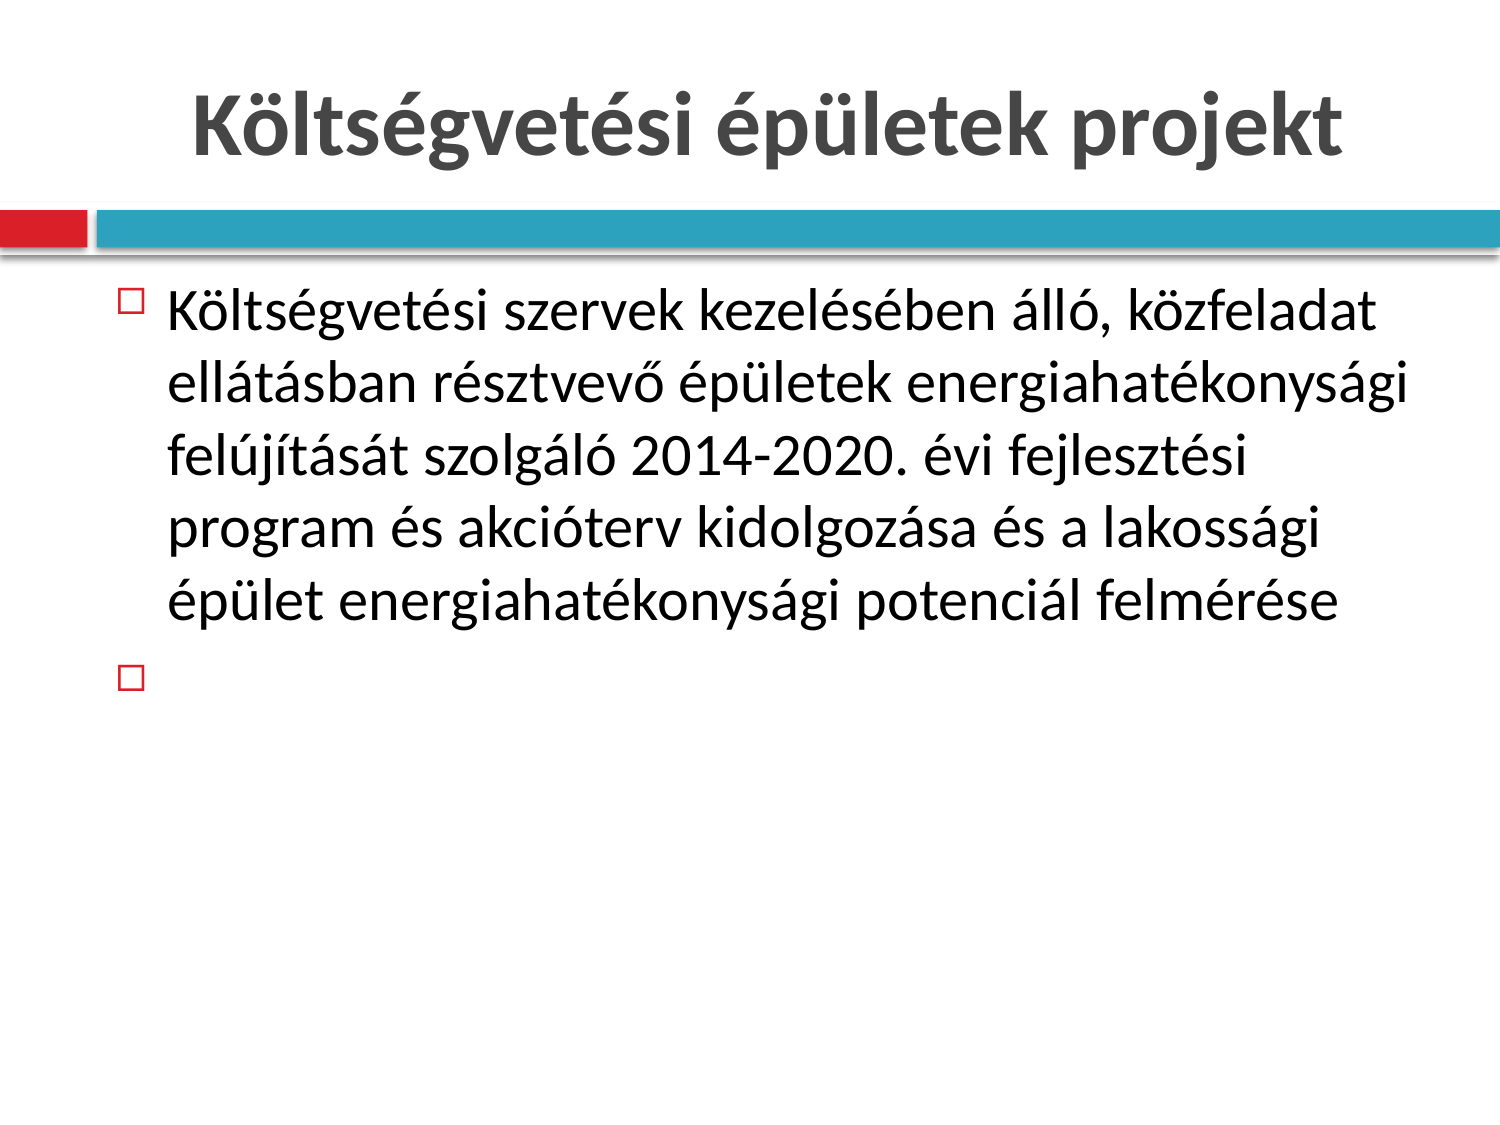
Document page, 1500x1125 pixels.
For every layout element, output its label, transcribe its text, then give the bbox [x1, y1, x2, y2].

list Költségvetési szervek kezelésében álló, közfeladat ellátásban résztvevő épületek energiahatékonysági felújítását szolgáló 2014-2020. évi fejlesztési program és akcióterv kidolgozása és a lakossági épület energiahatékonysági potenciál felmérése [100, 262, 1438, 1000]
title Költségvetési épületek projekt [100, 37, 1438, 200]
